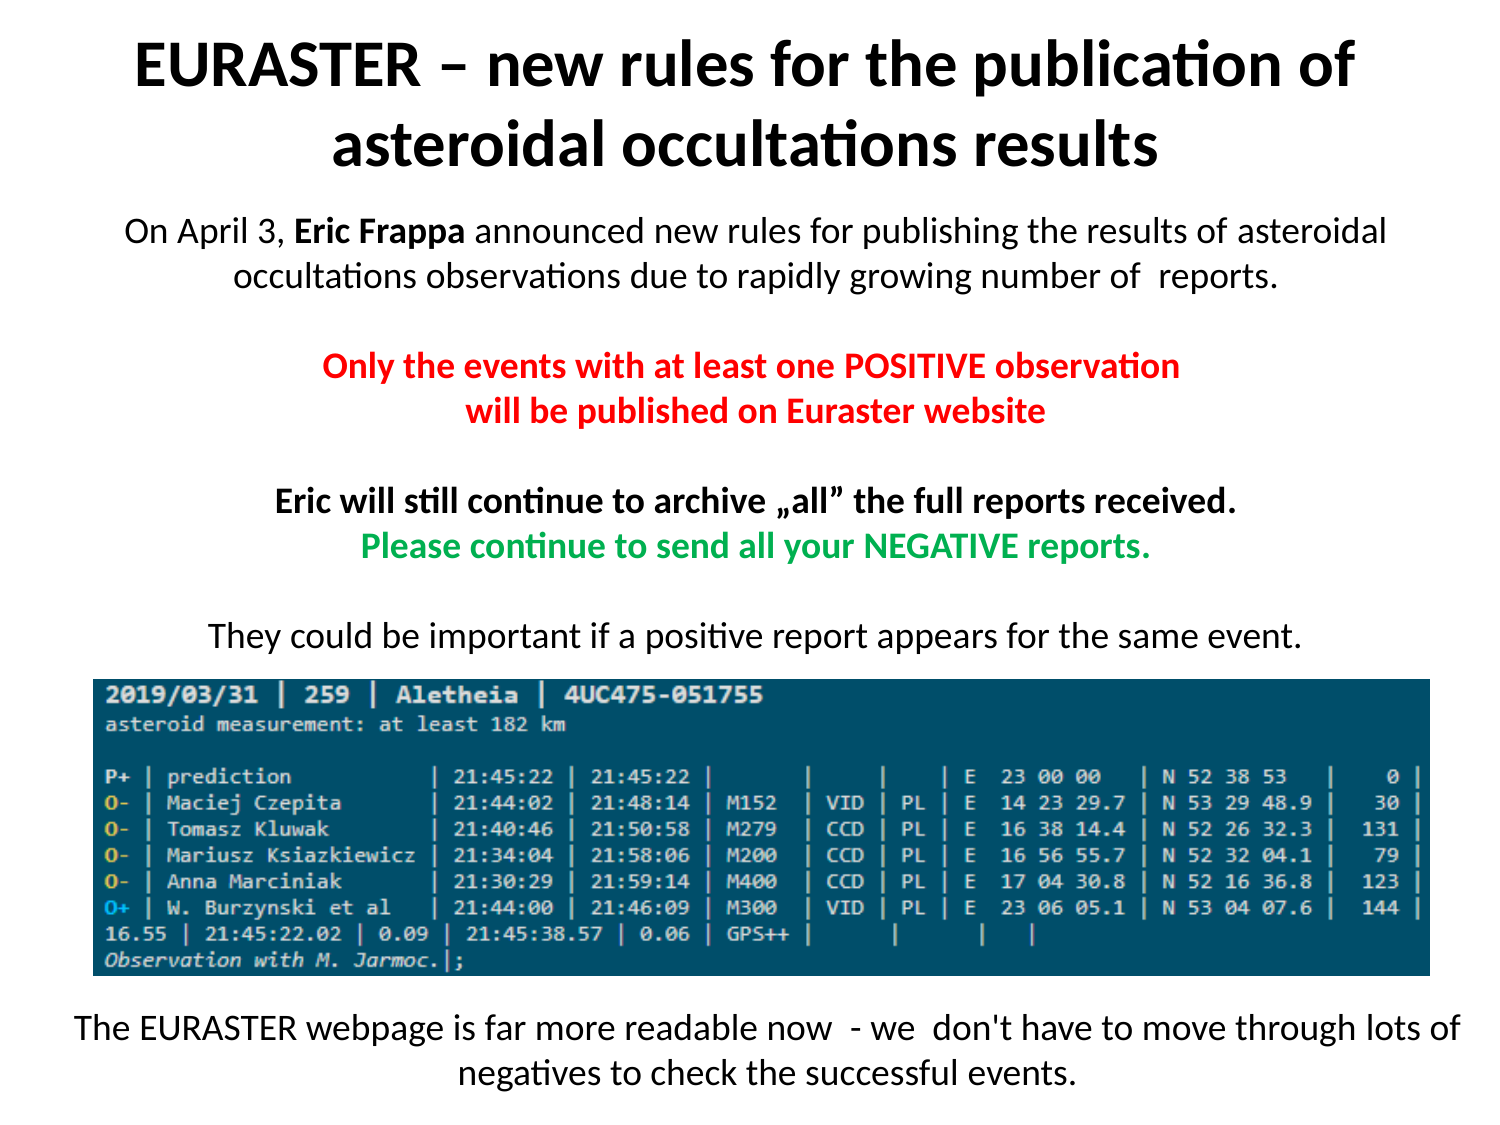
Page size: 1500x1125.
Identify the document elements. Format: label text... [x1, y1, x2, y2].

picture [207, 794, 216, 809]
picture [1201, 901, 1212, 914]
picture [1188, 901, 1200, 914]
picture [218, 852, 228, 862]
picture [592, 822, 602, 836]
picture [967, 848, 975, 862]
picture [331, 904, 341, 914]
picture [231, 794, 240, 815]
picture [1201, 796, 1212, 809]
picture [529, 770, 553, 783]
picture [1265, 874, 1274, 888]
picture [267, 873, 303, 888]
picture [455, 848, 465, 862]
picture [1376, 822, 1386, 836]
picture [542, 716, 566, 731]
picture [505, 717, 527, 731]
picture [106, 927, 117, 940]
picture [292, 952, 303, 967]
picture [194, 716, 204, 731]
picture [680, 770, 689, 783]
picture [182, 799, 203, 809]
picture [967, 874, 975, 888]
picture [967, 901, 975, 914]
picture [256, 721, 328, 731]
text_box On April 3, Eric Frappa announced new rules for publishing the results of asteroidal occultations observations due to rapidly growing number of reports. Only the events with at least one POSITIVE observation will be published on Euraster website Eric will still continue to archive „all” the full reports received. Please continue to send all your NEGATIVE reports. They could be important if a positive report appears for the same event. [46, 199, 1465, 664]
picture [145, 927, 153, 940]
picture [231, 770, 252, 783]
picture [612, 686, 627, 703]
picture [143, 721, 154, 731]
picture [967, 770, 975, 783]
picture [641, 770, 651, 783]
picture [169, 768, 216, 788]
picture [244, 686, 258, 703]
picture [220, 826, 228, 836]
picture [105, 951, 179, 967]
picture [840, 874, 864, 888]
picture [480, 927, 490, 940]
picture [1188, 874, 1200, 888]
picture [1239, 848, 1250, 862]
picture [628, 770, 640, 783]
picture [330, 847, 353, 862]
picture [331, 799, 341, 809]
text_box The EURASTER webpage is far more readable now - we don't have to move through lots of negatives to check the successful events. [58, 996, 1477, 1101]
picture [1016, 901, 1025, 914]
picture [1263, 770, 1274, 783]
picture [1115, 796, 1125, 809]
picture [727, 874, 777, 888]
picture [1030, 923, 1034, 946]
picture [243, 927, 254, 940]
picture [168, 686, 181, 706]
picture [319, 852, 327, 862]
picture [528, 848, 554, 862]
picture [840, 848, 864, 862]
picture [368, 957, 428, 967]
picture [468, 927, 478, 940]
picture [967, 796, 975, 809]
picture [167, 848, 179, 862]
picture [1227, 848, 1236, 862]
picture [592, 848, 602, 862]
picture [1227, 796, 1249, 809]
picture [1388, 770, 1400, 783]
picture [255, 796, 266, 809]
picture [454, 901, 465, 914]
picture [107, 770, 117, 783]
picture [660, 686, 717, 703]
picture [706, 819, 710, 841]
picture [459, 686, 517, 703]
picture [318, 878, 327, 888]
picture [580, 927, 589, 940]
picture [593, 874, 602, 888]
picture [1375, 901, 1399, 914]
picture [1016, 848, 1026, 862]
picture [605, 770, 615, 783]
picture [1300, 901, 1312, 914]
picture [1277, 770, 1287, 783]
picture [1376, 848, 1398, 862]
picture [358, 923, 362, 946]
picture [431, 721, 441, 731]
picture [766, 796, 776, 809]
picture [105, 796, 118, 809]
picture [106, 721, 117, 731]
picture [1077, 822, 1087, 836]
picture [393, 852, 402, 862]
picture [542, 927, 564, 940]
picture [1188, 822, 1200, 836]
picture [119, 773, 130, 781]
picture [492, 848, 515, 862]
picture [1088, 822, 1100, 836]
picture [218, 721, 241, 731]
picture [330, 873, 341, 888]
picture [229, 875, 266, 888]
picture [1016, 770, 1025, 783]
picture [1188, 796, 1200, 809]
picture [903, 901, 926, 914]
picture [182, 686, 212, 703]
picture [1201, 874, 1212, 888]
picture [306, 794, 315, 809]
picture [1002, 848, 1013, 862]
picture [367, 904, 378, 914]
picture [381, 899, 390, 914]
picture [1115, 848, 1125, 862]
picture [1162, 822, 1175, 836]
picture [1301, 848, 1311, 862]
picture [727, 901, 750, 914]
picture [213, 686, 226, 706]
picture [1077, 874, 1086, 888]
picture [1003, 875, 1013, 888]
picture [167, 901, 179, 914]
picture [492, 822, 515, 836]
picture [184, 923, 188, 946]
picture [678, 875, 689, 888]
picture [492, 796, 515, 809]
picture [503, 927, 528, 940]
picture [330, 927, 341, 940]
picture [903, 874, 926, 888]
picture [1201, 770, 1212, 783]
picture [1227, 875, 1236, 888]
picture [232, 904, 242, 914]
picture [1188, 770, 1200, 783]
picture [720, 686, 763, 703]
picture [1075, 901, 1100, 914]
picture [1238, 874, 1250, 888]
picture [706, 923, 710, 946]
picture [255, 957, 278, 967]
picture [604, 822, 614, 836]
picture [120, 717, 141, 731]
picture [355, 852, 379, 862]
title EURASTER – new rules for the publication of asteroidal occultations results [70, 0, 1421, 199]
picture [168, 721, 179, 731]
picture [666, 796, 677, 809]
picture [105, 686, 150, 703]
picture [706, 792, 710, 815]
picture [667, 822, 676, 836]
picture [605, 874, 615, 888]
picture [1038, 874, 1063, 888]
picture [629, 874, 639, 888]
picture [680, 848, 690, 862]
picture [269, 799, 303, 815]
picture [1162, 901, 1175, 914]
picture [593, 770, 602, 783]
picture [1089, 874, 1100, 888]
picture [628, 901, 652, 914]
picture [619, 923, 623, 946]
picture [492, 901, 515, 914]
picture [528, 796, 540, 809]
picture [903, 848, 926, 862]
picture [1114, 874, 1125, 888]
picture [826, 822, 839, 836]
picture [1013, 796, 1025, 809]
picture [641, 927, 653, 940]
picture [592, 796, 602, 809]
picture [429, 686, 456, 703]
picture [826, 848, 839, 862]
picture [305, 686, 350, 703]
picture [1039, 848, 1063, 862]
picture [1300, 796, 1311, 809]
picture [354, 953, 366, 967]
picture [1040, 822, 1062, 836]
picture [1002, 770, 1013, 783]
picture [666, 927, 677, 940]
picture [244, 904, 252, 914]
picture [680, 927, 690, 940]
picture [565, 686, 609, 703]
picture [629, 848, 651, 862]
picture [1078, 848, 1086, 862]
picture [1040, 796, 1050, 809]
picture [766, 822, 777, 836]
picture [753, 848, 777, 862]
picture [727, 796, 751, 809]
picture [664, 901, 690, 914]
picture [319, 820, 329, 836]
picture [342, 901, 353, 914]
picture [1015, 874, 1025, 888]
picture [267, 848, 278, 862]
picture [232, 852, 240, 862]
picture [182, 852, 204, 862]
picture [281, 927, 291, 940]
picture [331, 717, 353, 731]
picture [1002, 901, 1013, 914]
picture [827, 796, 839, 809]
picture [753, 822, 764, 836]
picture [1162, 770, 1175, 783]
picture [217, 799, 228, 809]
picture [1300, 874, 1311, 888]
picture [167, 796, 179, 809]
picture [967, 822, 975, 836]
picture [230, 686, 242, 703]
picture [529, 874, 552, 888]
picture [294, 927, 304, 940]
picture [381, 847, 390, 862]
picture [306, 873, 315, 888]
picture [842, 796, 864, 809]
picture [1388, 822, 1398, 836]
picture [1375, 796, 1400, 809]
picture [1226, 901, 1250, 914]
picture [468, 875, 477, 888]
picture [629, 822, 653, 836]
picture [842, 901, 864, 914]
picture [604, 796, 614, 809]
picture [1201, 822, 1212, 836]
picture [419, 716, 428, 731]
picture [380, 717, 402, 731]
picture [232, 826, 240, 836]
picture [207, 847, 216, 862]
picture [1038, 770, 1064, 783]
picture [706, 845, 710, 867]
picture [627, 686, 656, 703]
picture [244, 852, 252, 862]
picture [105, 874, 118, 888]
picture [468, 770, 477, 783]
picture [151, 686, 166, 703]
picture [753, 796, 764, 809]
picture [1038, 901, 1063, 914]
picture [1263, 848, 1287, 862]
picture [305, 852, 315, 862]
picture [269, 773, 291, 783]
picture [1162, 875, 1175, 888]
picture [1276, 822, 1286, 836]
picture [182, 716, 191, 731]
picture [1276, 796, 1287, 809]
picture [1053, 796, 1062, 809]
picture [677, 796, 689, 809]
picture [370, 681, 376, 708]
picture [706, 897, 710, 919]
picture [1363, 822, 1373, 836]
picture [445, 923, 449, 946]
picture [182, 953, 204, 967]
picture [1162, 848, 1175, 862]
picture [504, 770, 515, 783]
picture [255, 899, 315, 920]
picture [1002, 822, 1013, 836]
picture [1115, 901, 1125, 914]
picture [1162, 796, 1175, 809]
picture [379, 927, 392, 940]
picture [666, 770, 677, 783]
picture [604, 848, 614, 862]
picture [728, 927, 789, 940]
picture [256, 768, 266, 783]
picture [492, 874, 515, 888]
picture [445, 950, 449, 972]
picture [1002, 796, 1013, 809]
picture [840, 822, 864, 836]
picture [591, 927, 602, 940]
picture [1188, 848, 1200, 862]
picture [1201, 848, 1212, 862]
picture [454, 770, 465, 783]
picture [207, 927, 228, 940]
picture [468, 901, 477, 914]
picture [1227, 822, 1236, 836]
picture [727, 848, 752, 862]
picture [1364, 874, 1398, 888]
picture [168, 822, 179, 836]
picture [727, 822, 751, 836]
picture [206, 957, 241, 967]
picture [454, 874, 465, 888]
picture [180, 826, 216, 836]
picture [706, 871, 710, 893]
picture [455, 822, 477, 836]
picture [903, 822, 925, 836]
picture [255, 927, 266, 940]
picture [1302, 822, 1311, 836]
picture [243, 721, 253, 731]
picture [118, 927, 130, 940]
picture [1276, 874, 1287, 888]
picture [543, 796, 553, 809]
picture [456, 717, 477, 731]
picture [468, 796, 477, 809]
picture [706, 766, 710, 788]
picture [667, 875, 677, 888]
picture [206, 901, 228, 914]
picture [1113, 822, 1126, 836]
picture [105, 822, 118, 836]
picture [157, 927, 166, 940]
picture [593, 901, 602, 914]
picture [492, 770, 503, 783]
picture [269, 820, 315, 836]
picture [656, 848, 677, 862]
picture [492, 717, 502, 731]
picture [294, 847, 303, 862]
picture [257, 822, 266, 836]
picture [157, 721, 167, 731]
picture [1265, 822, 1274, 836]
picture [640, 874, 651, 888]
picture [1075, 770, 1100, 783]
picture [605, 901, 615, 914]
picture [628, 796, 651, 809]
picture [406, 852, 414, 862]
picture [1263, 901, 1287, 914]
picture [167, 875, 216, 888]
picture [397, 686, 427, 703]
picture [679, 822, 690, 836]
picture [1238, 822, 1250, 836]
picture [528, 822, 553, 836]
picture [280, 953, 291, 967]
picture [219, 768, 228, 783]
picture [903, 796, 926, 809]
picture [316, 927, 329, 940]
picture [828, 901, 839, 914]
picture [105, 848, 118, 862]
picture [1077, 796, 1100, 809]
picture [281, 852, 291, 862]
picture [442, 721, 453, 731]
picture [528, 901, 554, 914]
picture [318, 796, 327, 809]
picture [279, 681, 284, 708]
picture [826, 874, 839, 888]
picture [1089, 848, 1100, 862]
picture [1262, 796, 1274, 809]
picture [1364, 901, 1374, 914]
picture [468, 848, 477, 862]
picture [316, 953, 330, 967]
picture [1015, 822, 1026, 836]
picture [753, 901, 777, 914]
picture [455, 796, 465, 809]
picture [403, 927, 428, 940]
picture [1226, 770, 1250, 783]
